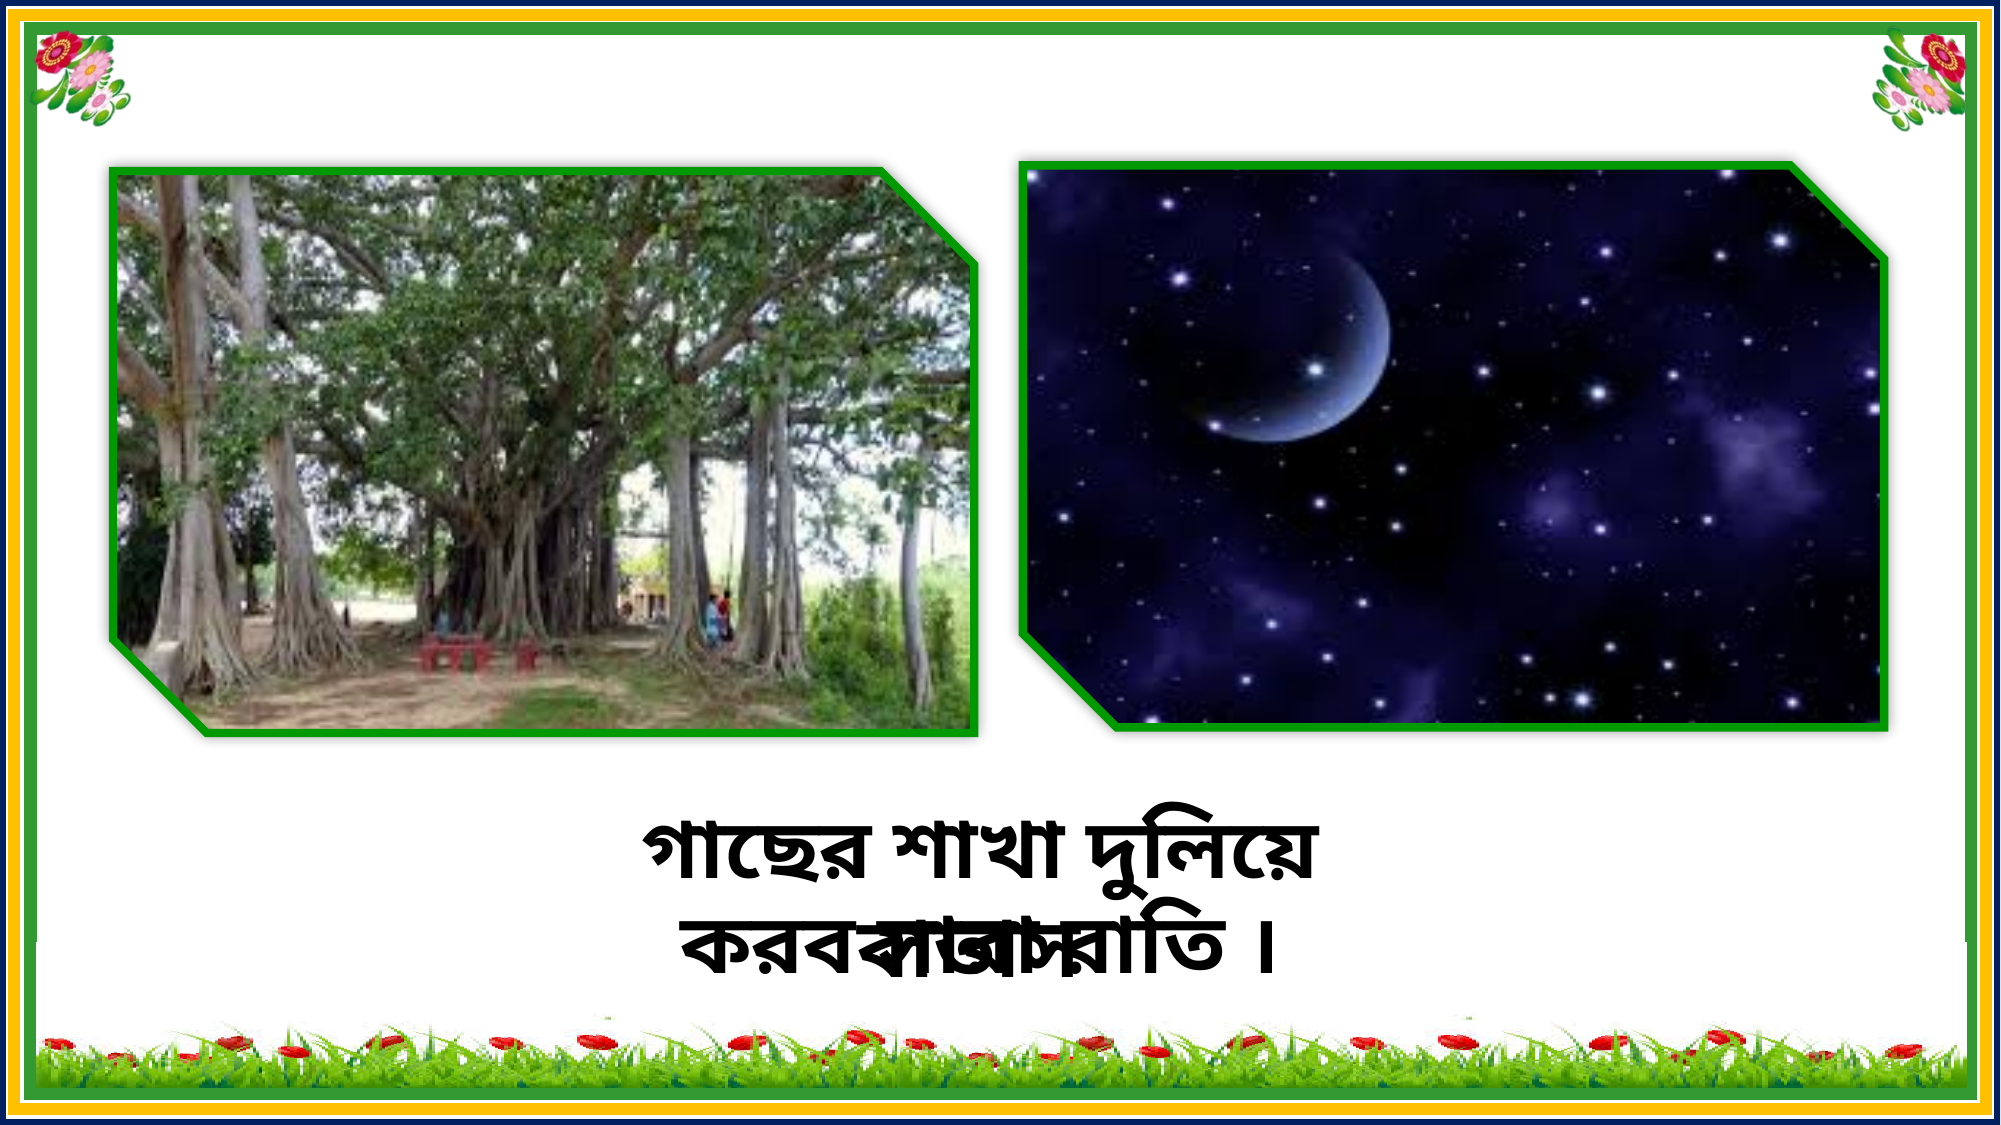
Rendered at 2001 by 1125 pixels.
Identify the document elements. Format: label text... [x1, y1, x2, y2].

picture [1022, 165, 1885, 728]
text_box গাছের শাখা দুলিয়ে বাতাস [545, 787, 1415, 1002]
text_box করব সারা রাতি । [656, 883, 1304, 999]
picture [1, 0, 160, 157]
picture [112, 170, 975, 733]
picture [1838, 0, 2000, 162]
picture [36, 942, 1967, 1088]
